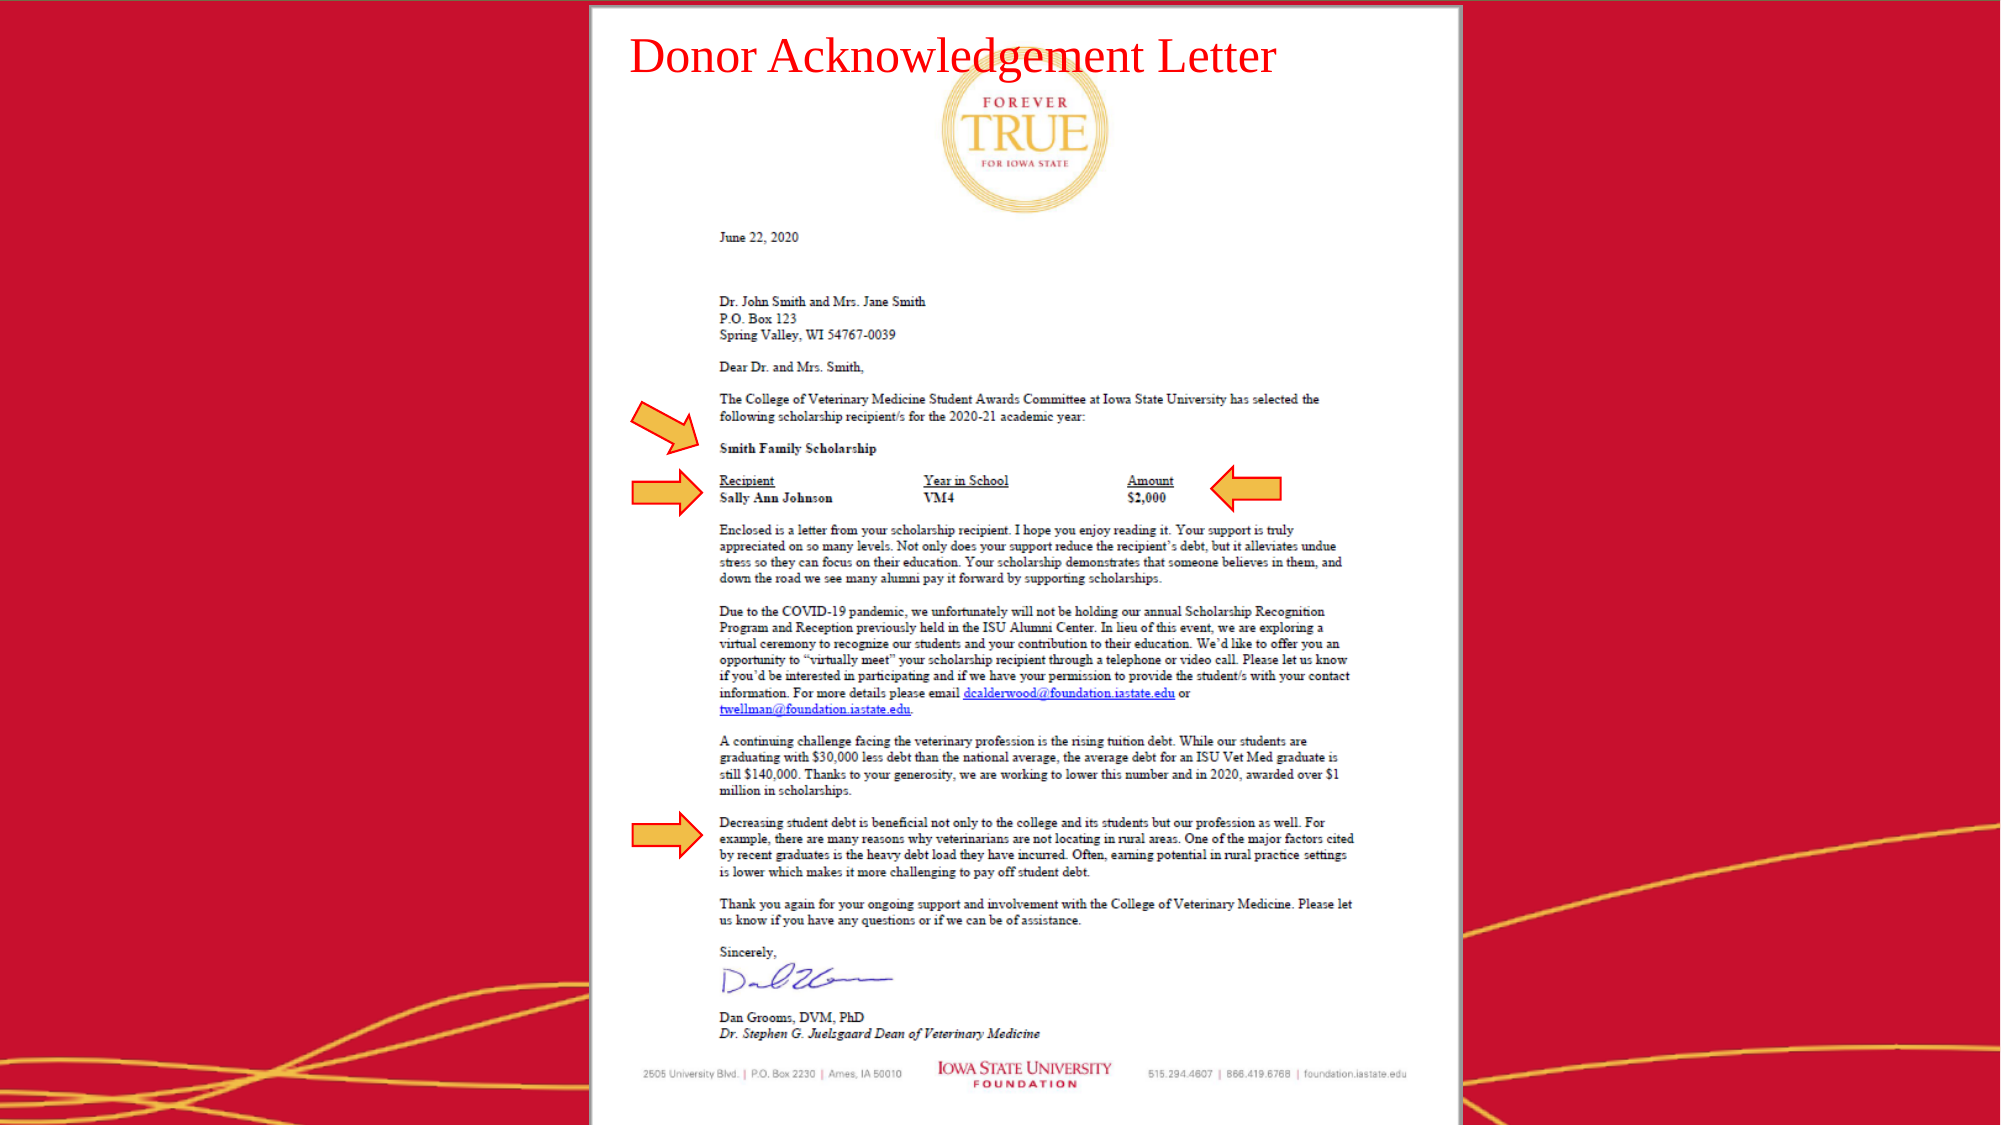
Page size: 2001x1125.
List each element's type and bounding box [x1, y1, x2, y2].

picture [589, 5, 1464, 1125]
